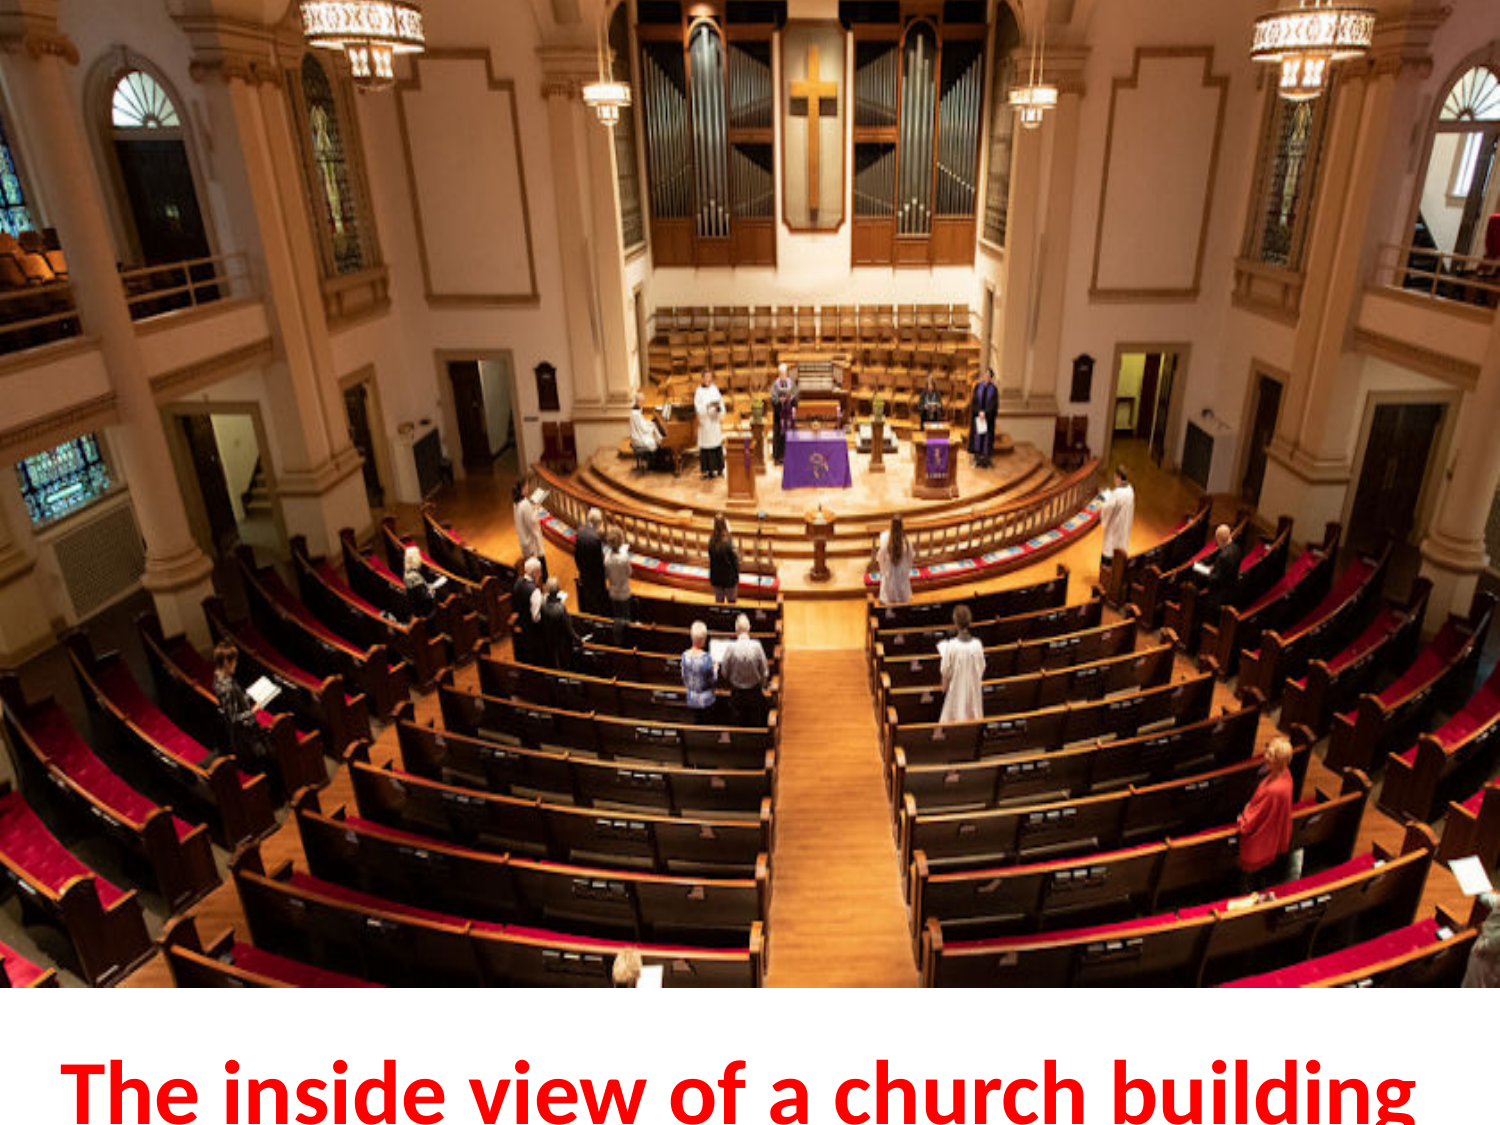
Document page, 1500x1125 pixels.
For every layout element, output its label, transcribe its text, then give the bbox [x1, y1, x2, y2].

picture [0, 0, 1500, 988]
subtitle The inside view of a church building [0, 1025, 1500, 1125]
